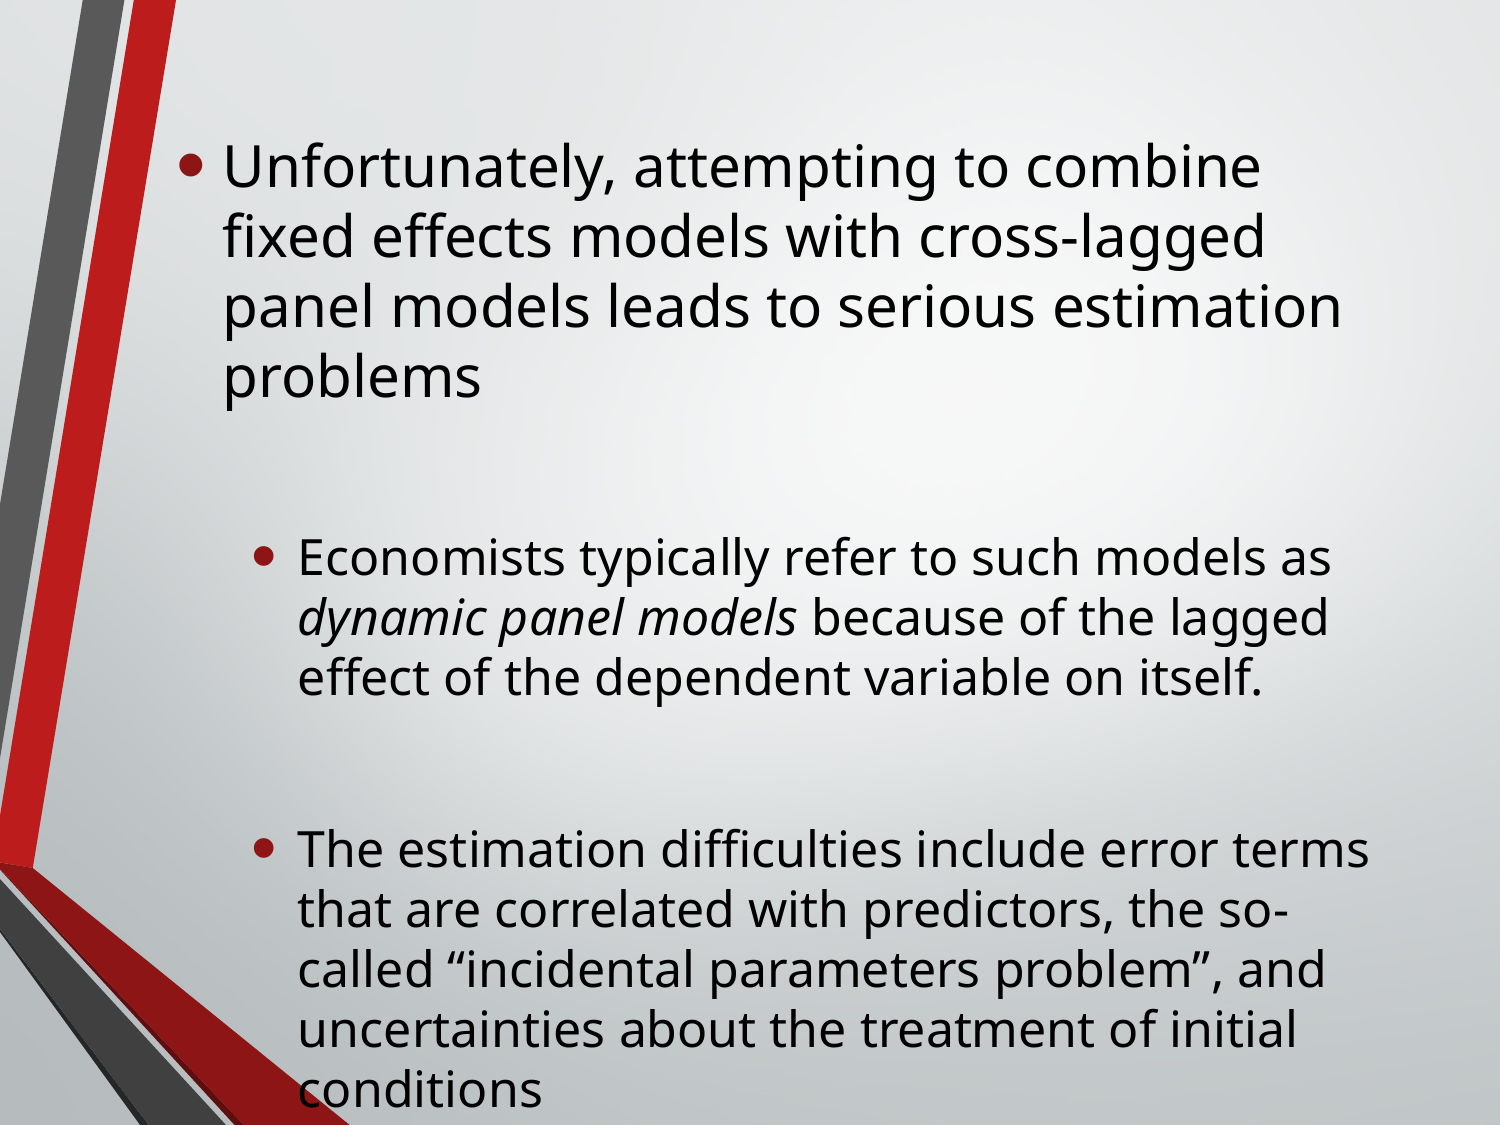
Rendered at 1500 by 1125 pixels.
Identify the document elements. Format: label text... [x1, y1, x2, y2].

list Unfortunately, attempting to combine fixed effects models with cross-lagged panel models leads to serious estimation problems Economists typically refer to such models as dynamic panel models because of the lagged effect of the dependent variable on itself. The estimation difficulties include error terms that are correlated with predictors, the so-called “incidental parameters problem”, and uncertainties about the treatment of initial conditions [161, 224, 1425, 1022]
